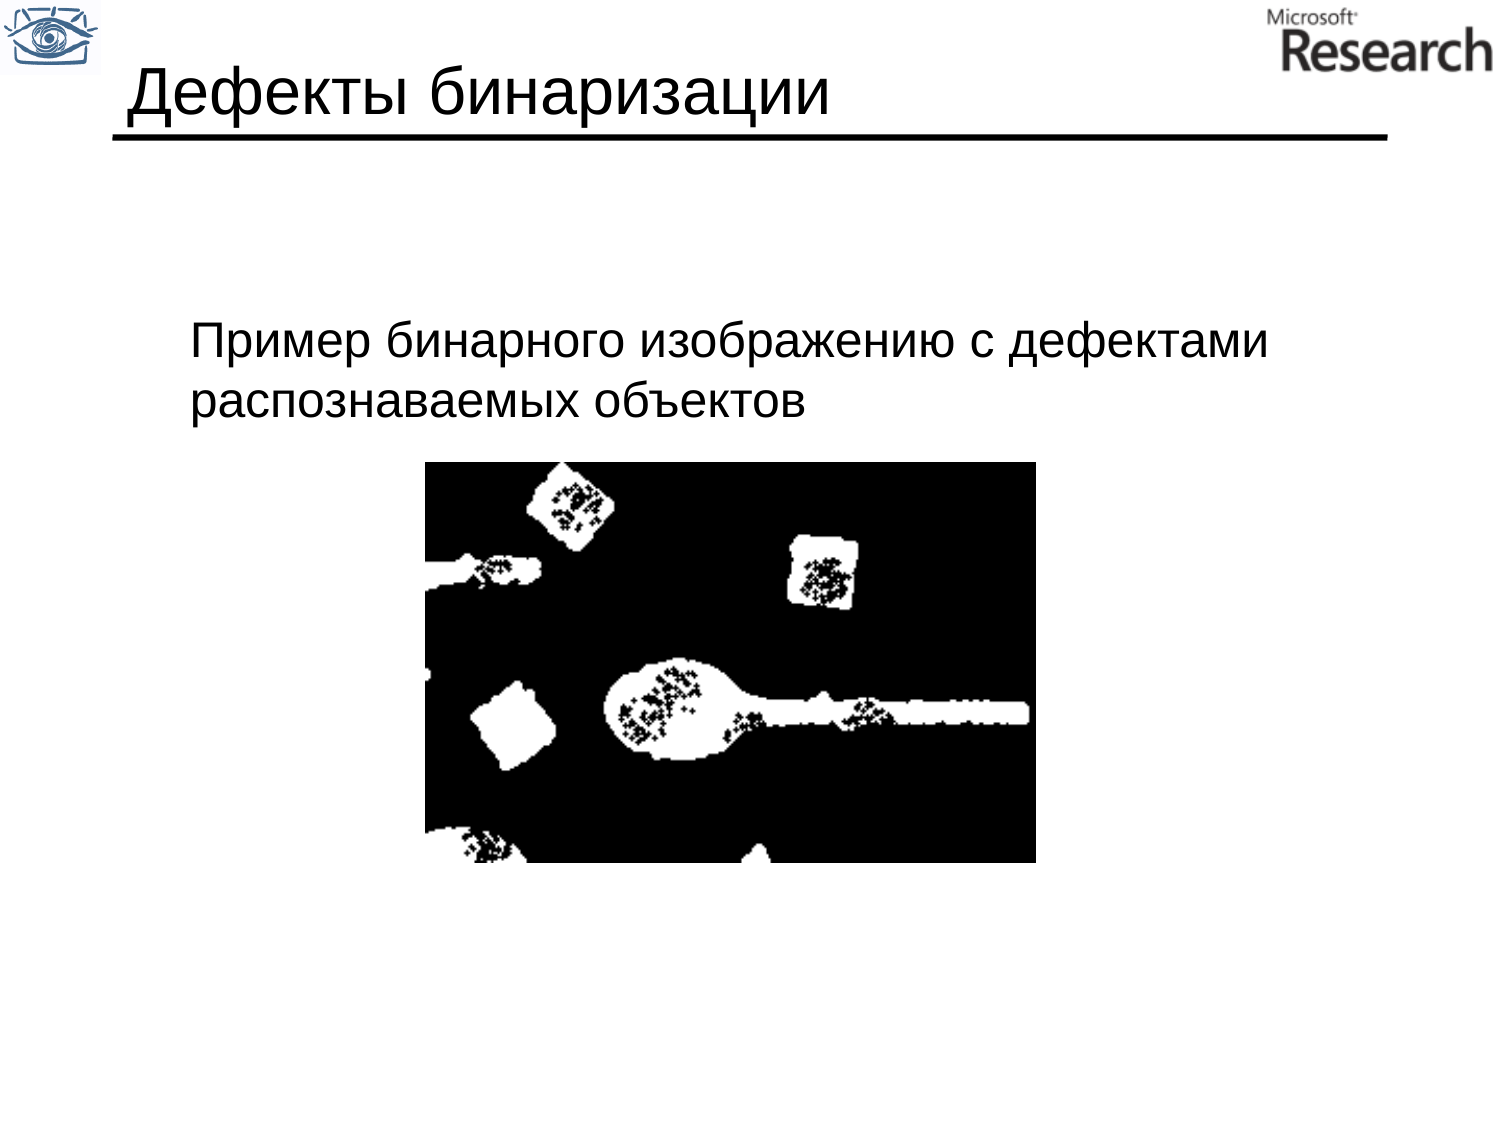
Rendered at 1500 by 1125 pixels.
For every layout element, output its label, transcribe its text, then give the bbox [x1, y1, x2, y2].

picture [424, 462, 1036, 863]
picture [0, 0, 101, 75]
text_box Пример бинарного изображению с дефектами распознаваемых объектов [174, 299, 1413, 435]
picture [1262, 0, 1500, 81]
title Дефекты бинаризации [112, 24, 1401, 151]
